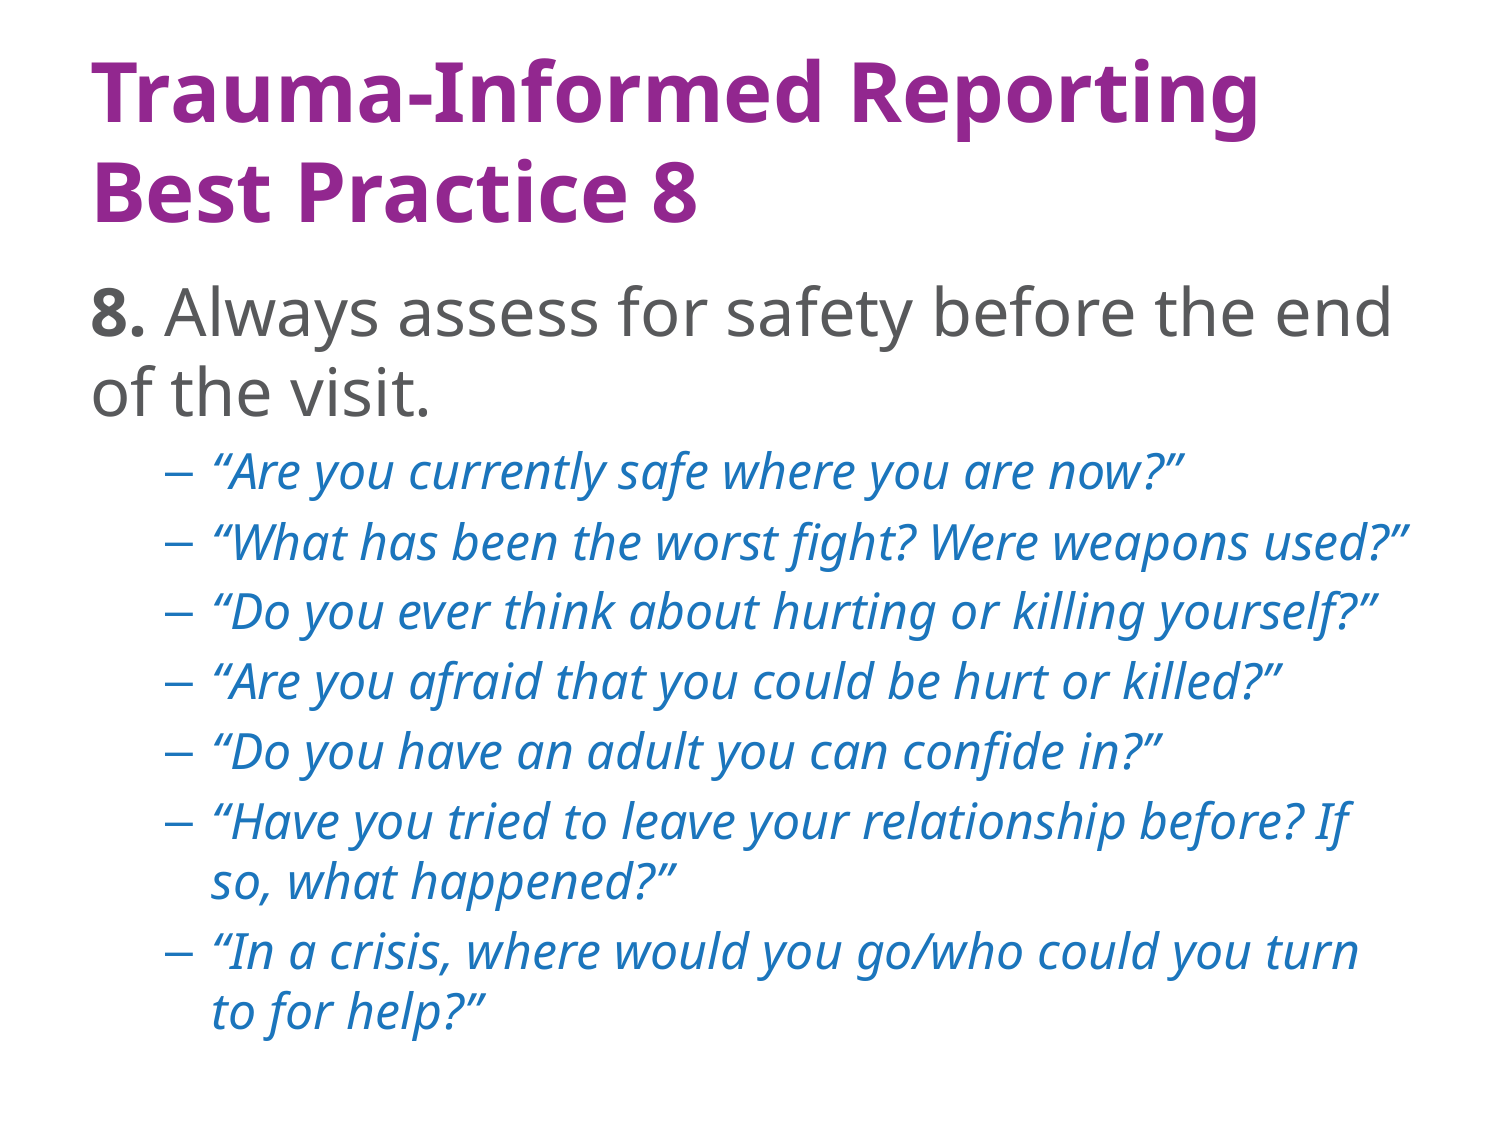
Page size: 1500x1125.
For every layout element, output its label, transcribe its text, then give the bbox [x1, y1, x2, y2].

title Trauma-Informed Reporting Best Practice 8 [75, 45, 1425, 233]
list 8. Always assess for safety before the end of the visit. “Are you currently safe where you are now?” “What has been the worst fight? Were weapons used?” “Do you ever think about hurting or killing yourself?” “Are you afraid that you could be hurt or killed?” “Do you have an adult you can confide in?” “Have you tried to leave your relationship before? If so, what happened?” “In a crisis, where would you go/who could you turn to for help?” [75, 262, 1425, 1005]
